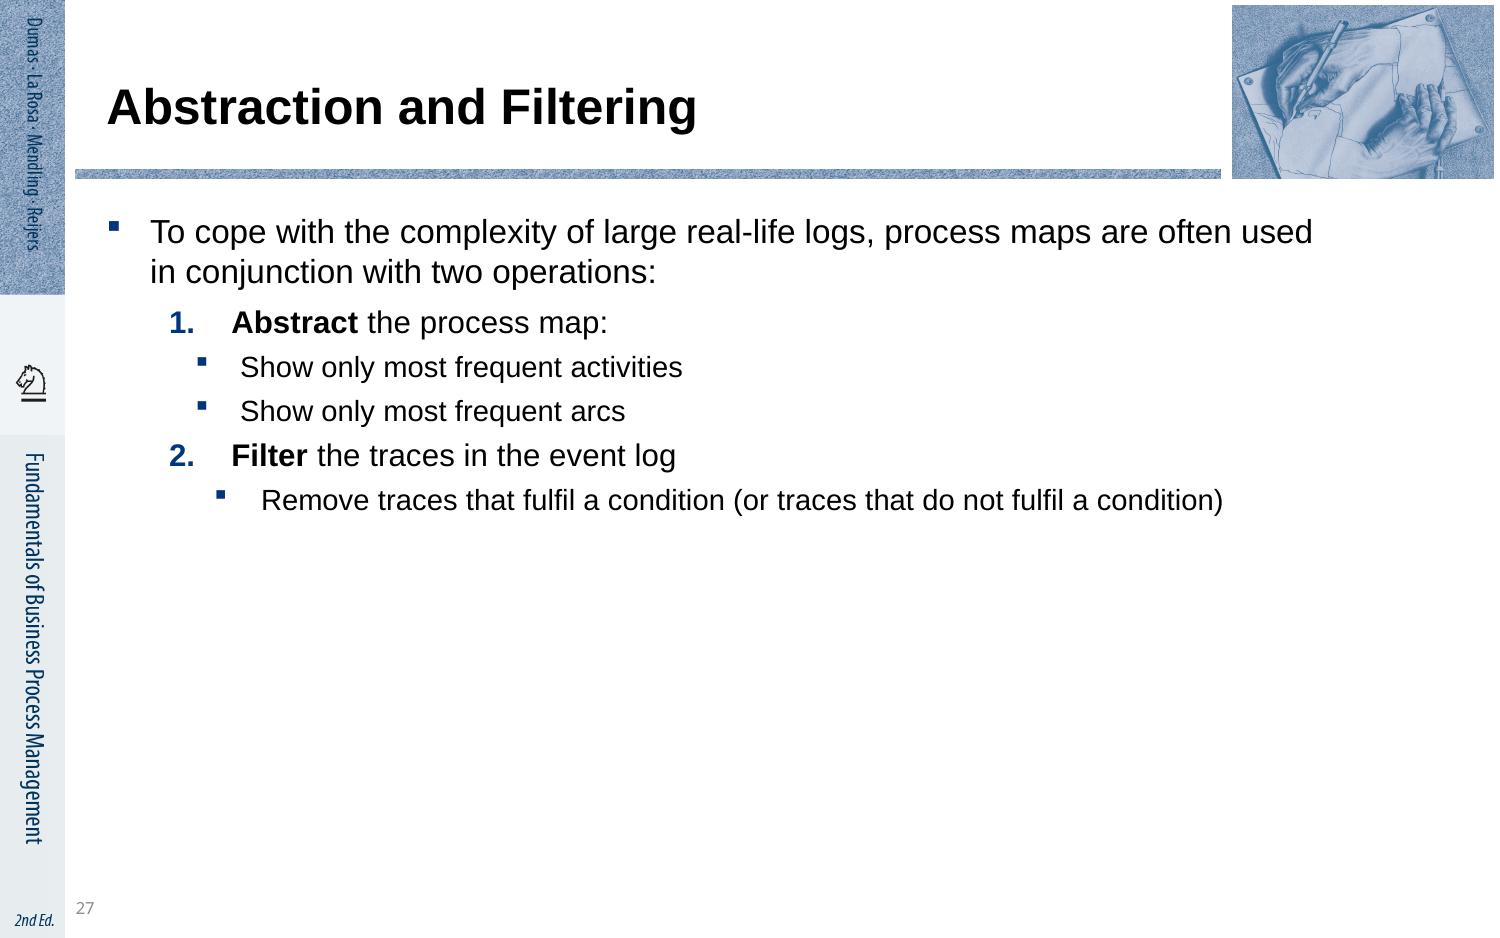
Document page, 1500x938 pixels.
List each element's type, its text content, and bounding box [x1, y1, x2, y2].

picture [1232, 5, 1494, 179]
picture [1185, 169, 1221, 179]
picture [75, 169, 106, 179]
title Abstraction and Filtering [106, 13, 1185, 195]
slide_number 27 [75, 887, 223, 931]
picture [0, 0, 65, 938]
list To cope with the complexity of large real-life logs, process maps are often used in conjunction with two operations: Abstract the process map: Show only most frequent activities Show only most frequent arcs Filter the traces in the event log Remove traces that fulfil a condition (or traces that do not fulfil a condition) [106, 203, 1336, 847]
